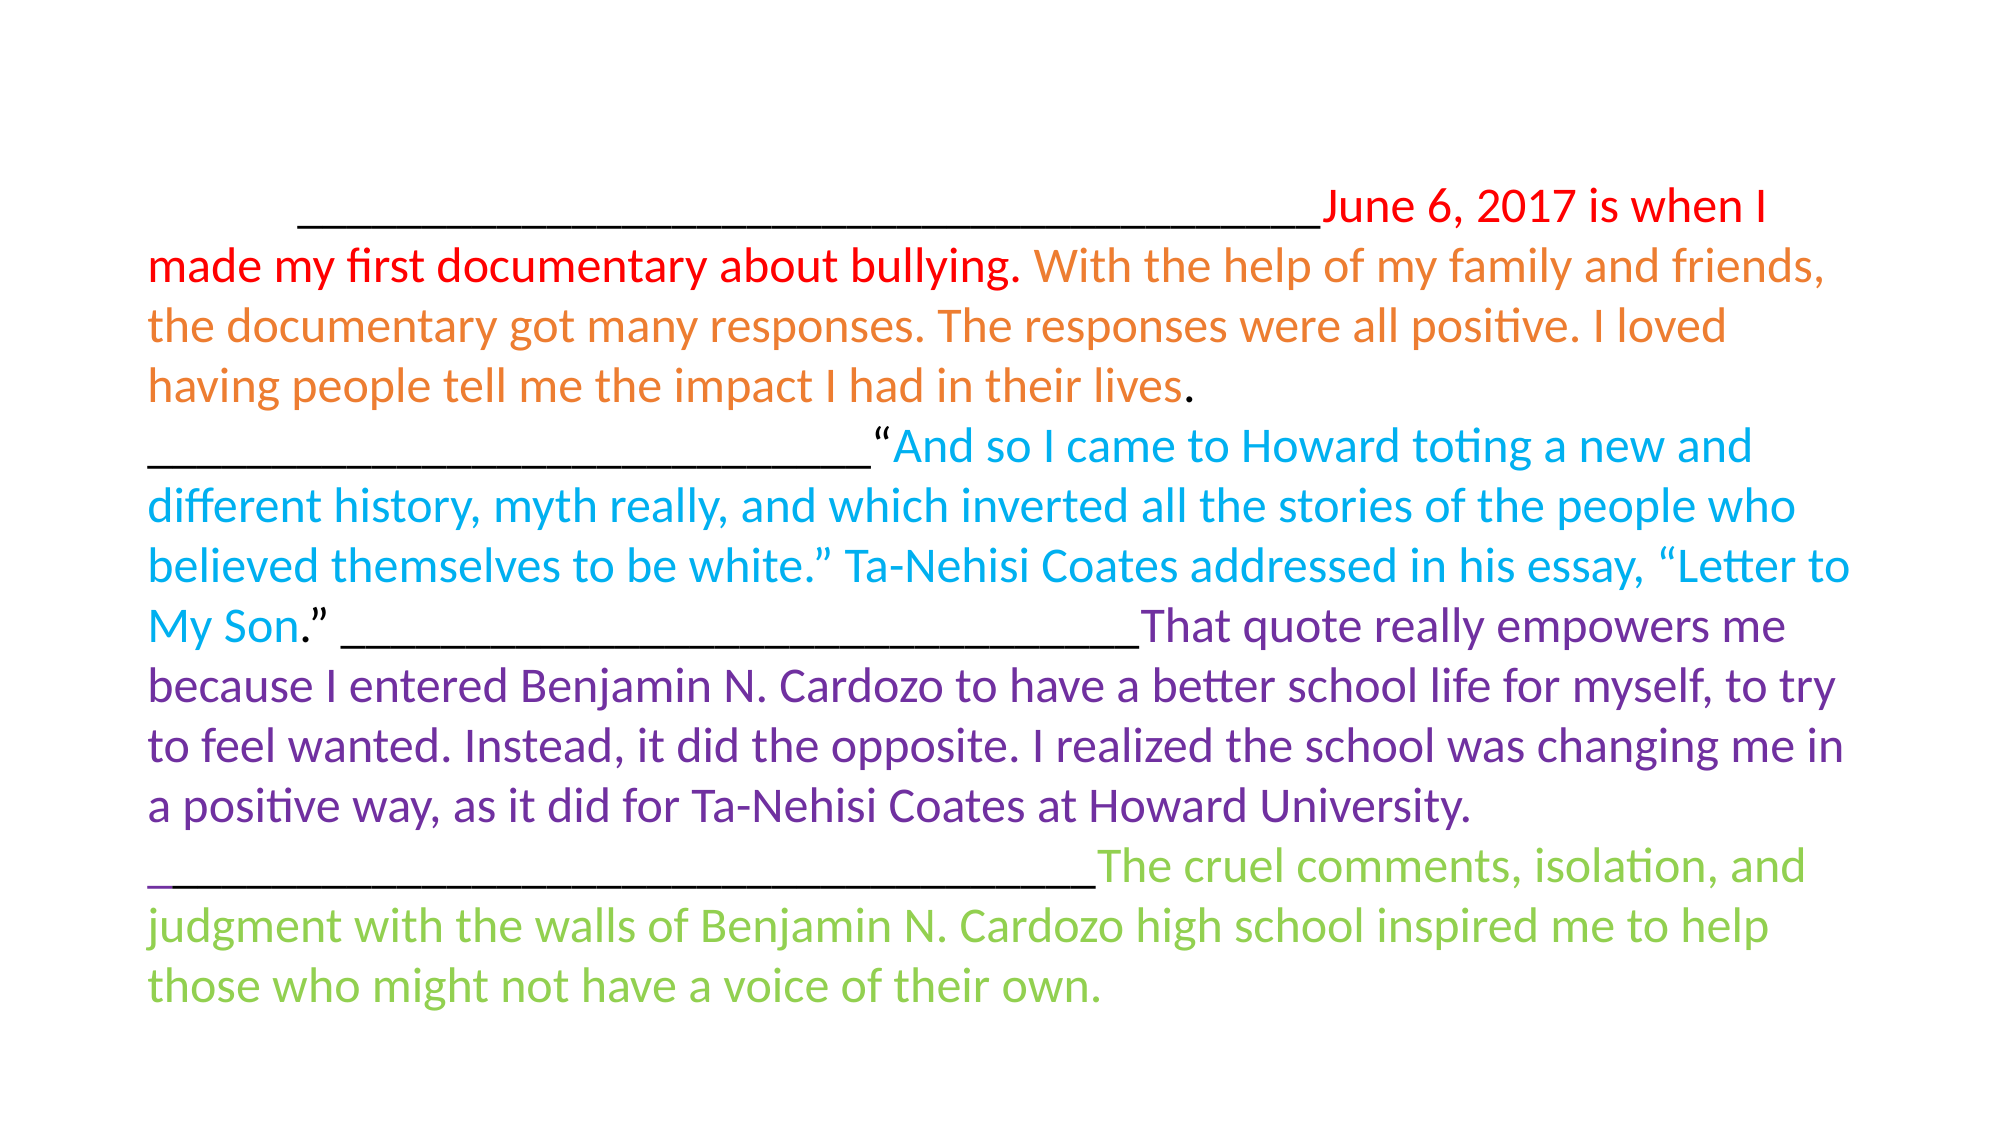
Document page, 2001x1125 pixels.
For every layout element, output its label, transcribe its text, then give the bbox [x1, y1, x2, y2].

text_box _________________________________________June 6, 2017 is when I made my first documentary about bullying. With the help of my family and friends, the documentary got many responses. The responses were all positive. I loved having people tell me the impact I had in their lives. _____________________________“And so I came to Howard toting a new and different history, myth really, and which inverted all the stories of the people who believed themselves to be white.” Ta-Nehisi Coates addressed in his essay, “Letter to My Son.” ________________________________That quote really empowers me because I entered Benjamin N. Cardozo to have a better school life for myself, to try to feel wanted. Instead, it did the opposite. I realized the school was changing me in a positive way, as it did for Ta-Nehisi Coates at Howard University. ______________________________________The cruel comments, isolation, and judgment with the walls of Benjamin N. Cardozo high school inspired me to help those who might not have a voice of their own. [132, 114, 1876, 1020]
